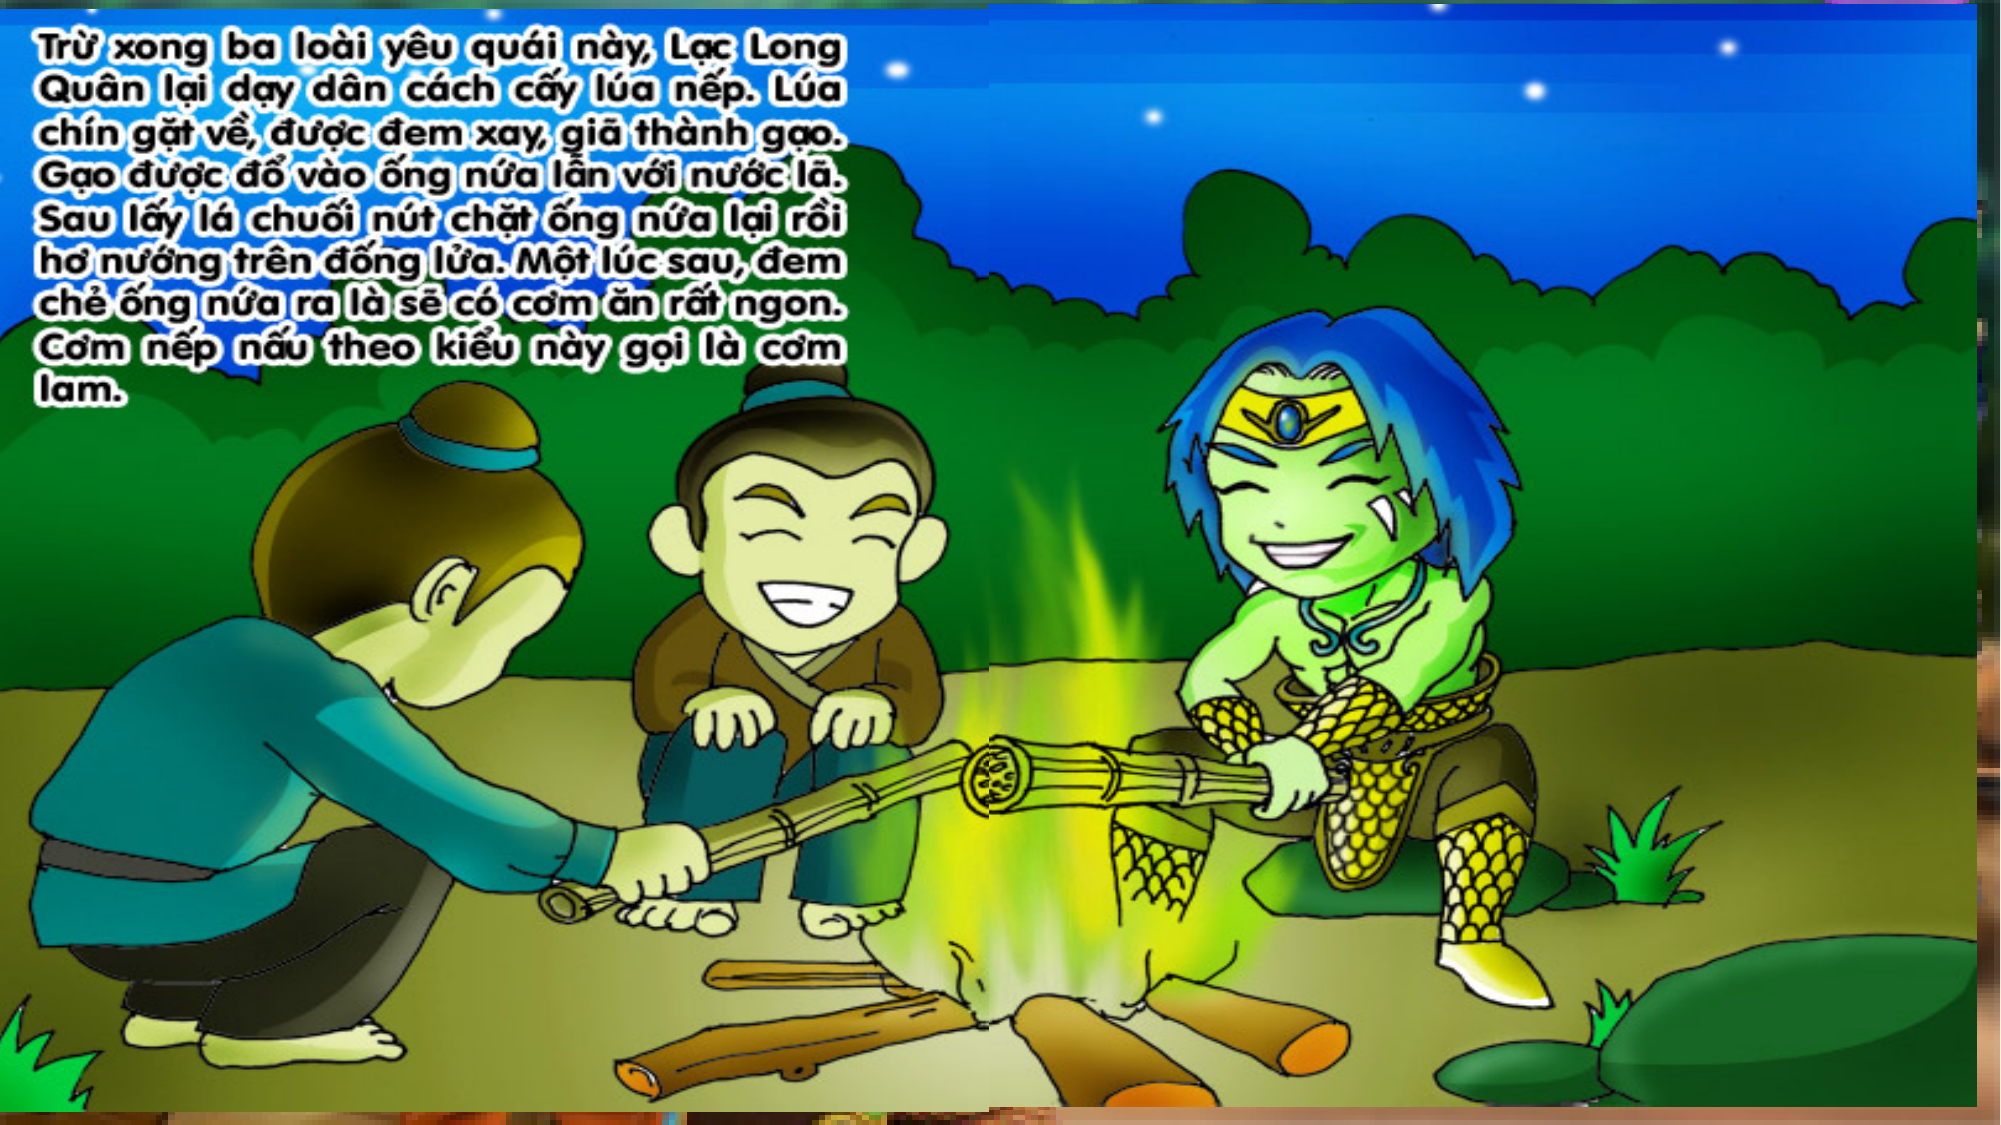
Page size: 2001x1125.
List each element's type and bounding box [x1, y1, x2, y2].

picture [0, 0, 2001, 1125]
text_box [0, 4, 1978, 1112]
